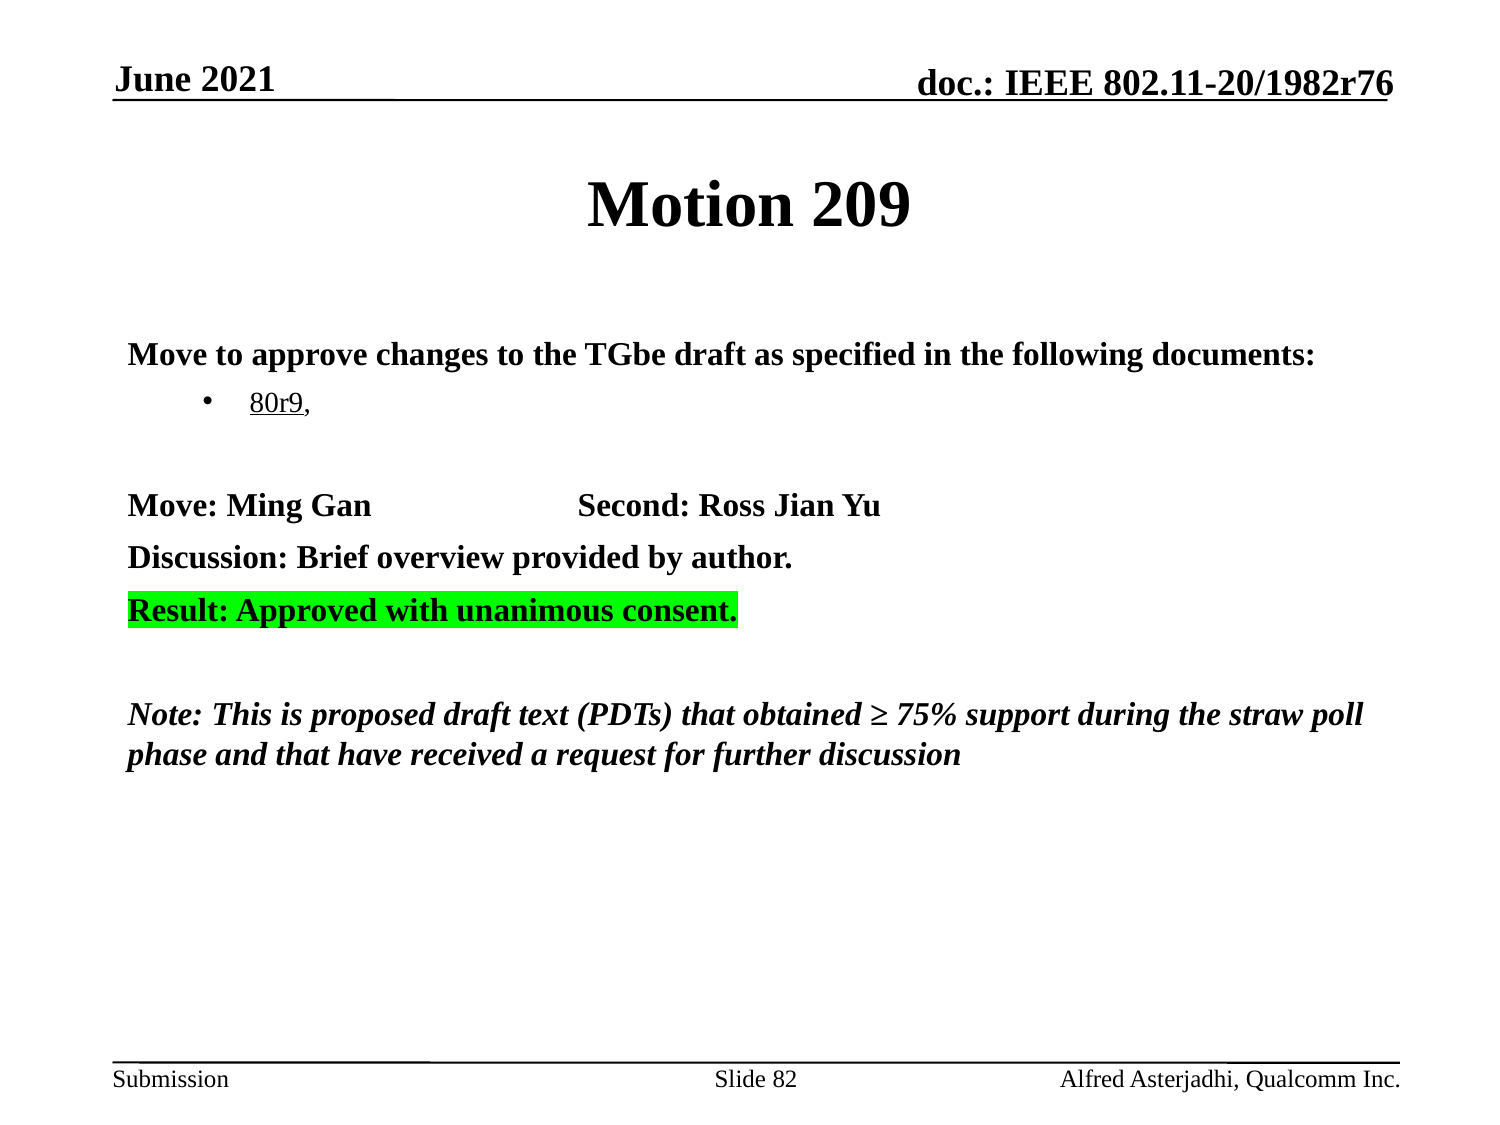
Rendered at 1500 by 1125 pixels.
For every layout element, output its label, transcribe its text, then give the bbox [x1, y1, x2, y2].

title Motion 209 [112, 112, 1388, 288]
list Move to approve changes to the TGbe draft as specified in the following documents: 80r9, Move: Ming Gan Second: Ross Jian Yu Discussion: Brief overview provided by author. Result: Approved with unanimous consent. Note: This is proposed draft text (PDTs) that obtained ≥ 75% support during the straw poll phase and that have received a request for further discussion [112, 324, 1388, 1000]
slide_number Slide 82 [712, 1061, 800, 1123]
footer Alfred Asterjadhi, Qualcomm Inc. [878, 1061, 1402, 1093]
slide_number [114, 54, 423, 100]
